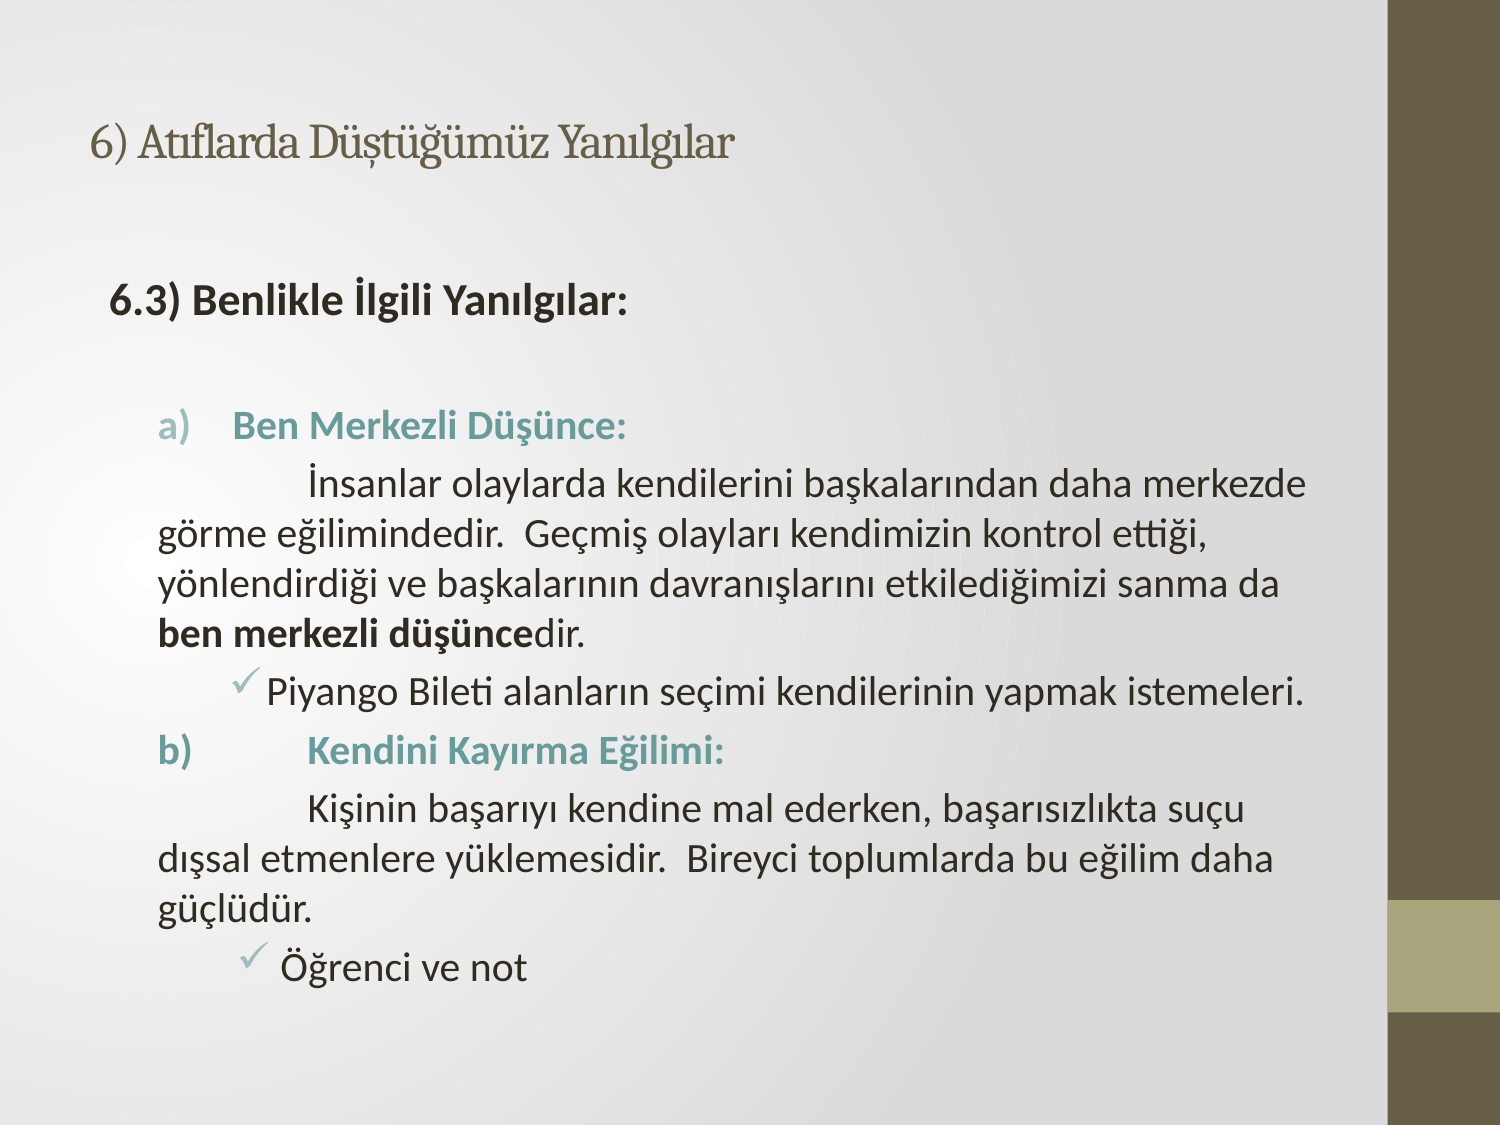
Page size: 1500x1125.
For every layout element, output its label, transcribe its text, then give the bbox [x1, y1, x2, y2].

title 6) Atıflarda Düştüğümüz Yanılgılar [75, 45, 1325, 233]
list 6.3) Benlikle İlgili Yanılgılar: Ben Merkezli Düşünce: İnsanlar olaylarda kendilerini başkalarından daha merkezde görme eğilimindedir. Geçmiş olayları kendimizin kontrol ettiği, yönlendirdiği ve başkalarının davranışlarını etkilediğimizi sanma da ben merkezli düşüncedir. Piyango Bileti alanların seçimi kendilerinin yapmak istemeleri. b) Kendini Kayırma Eğilimi: Kişinin başarıyı kendine mal ederken, başarısızlıkta suçu dışsal etmenlere yüklemesidir. Bireyci toplumlarda bu eğilim daha güçlüdür. Öğrenci ve not [75, 262, 1325, 1050]
